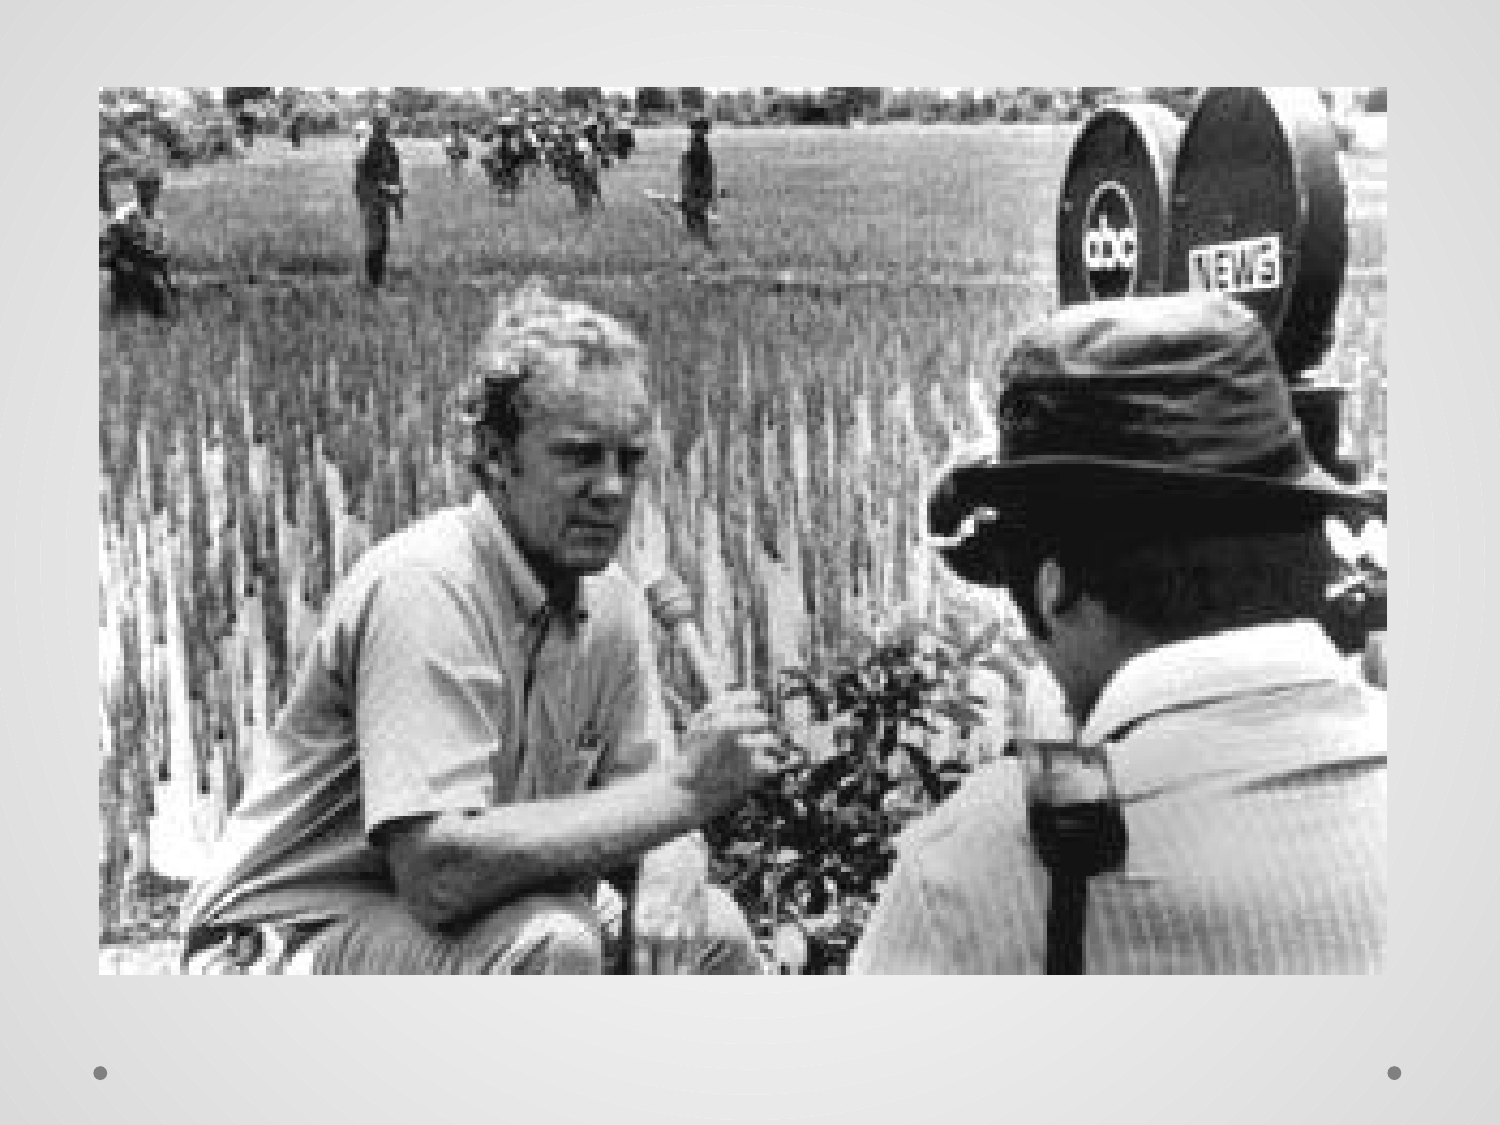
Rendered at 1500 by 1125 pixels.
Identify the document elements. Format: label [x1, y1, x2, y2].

picture [99, 87, 1387, 976]
